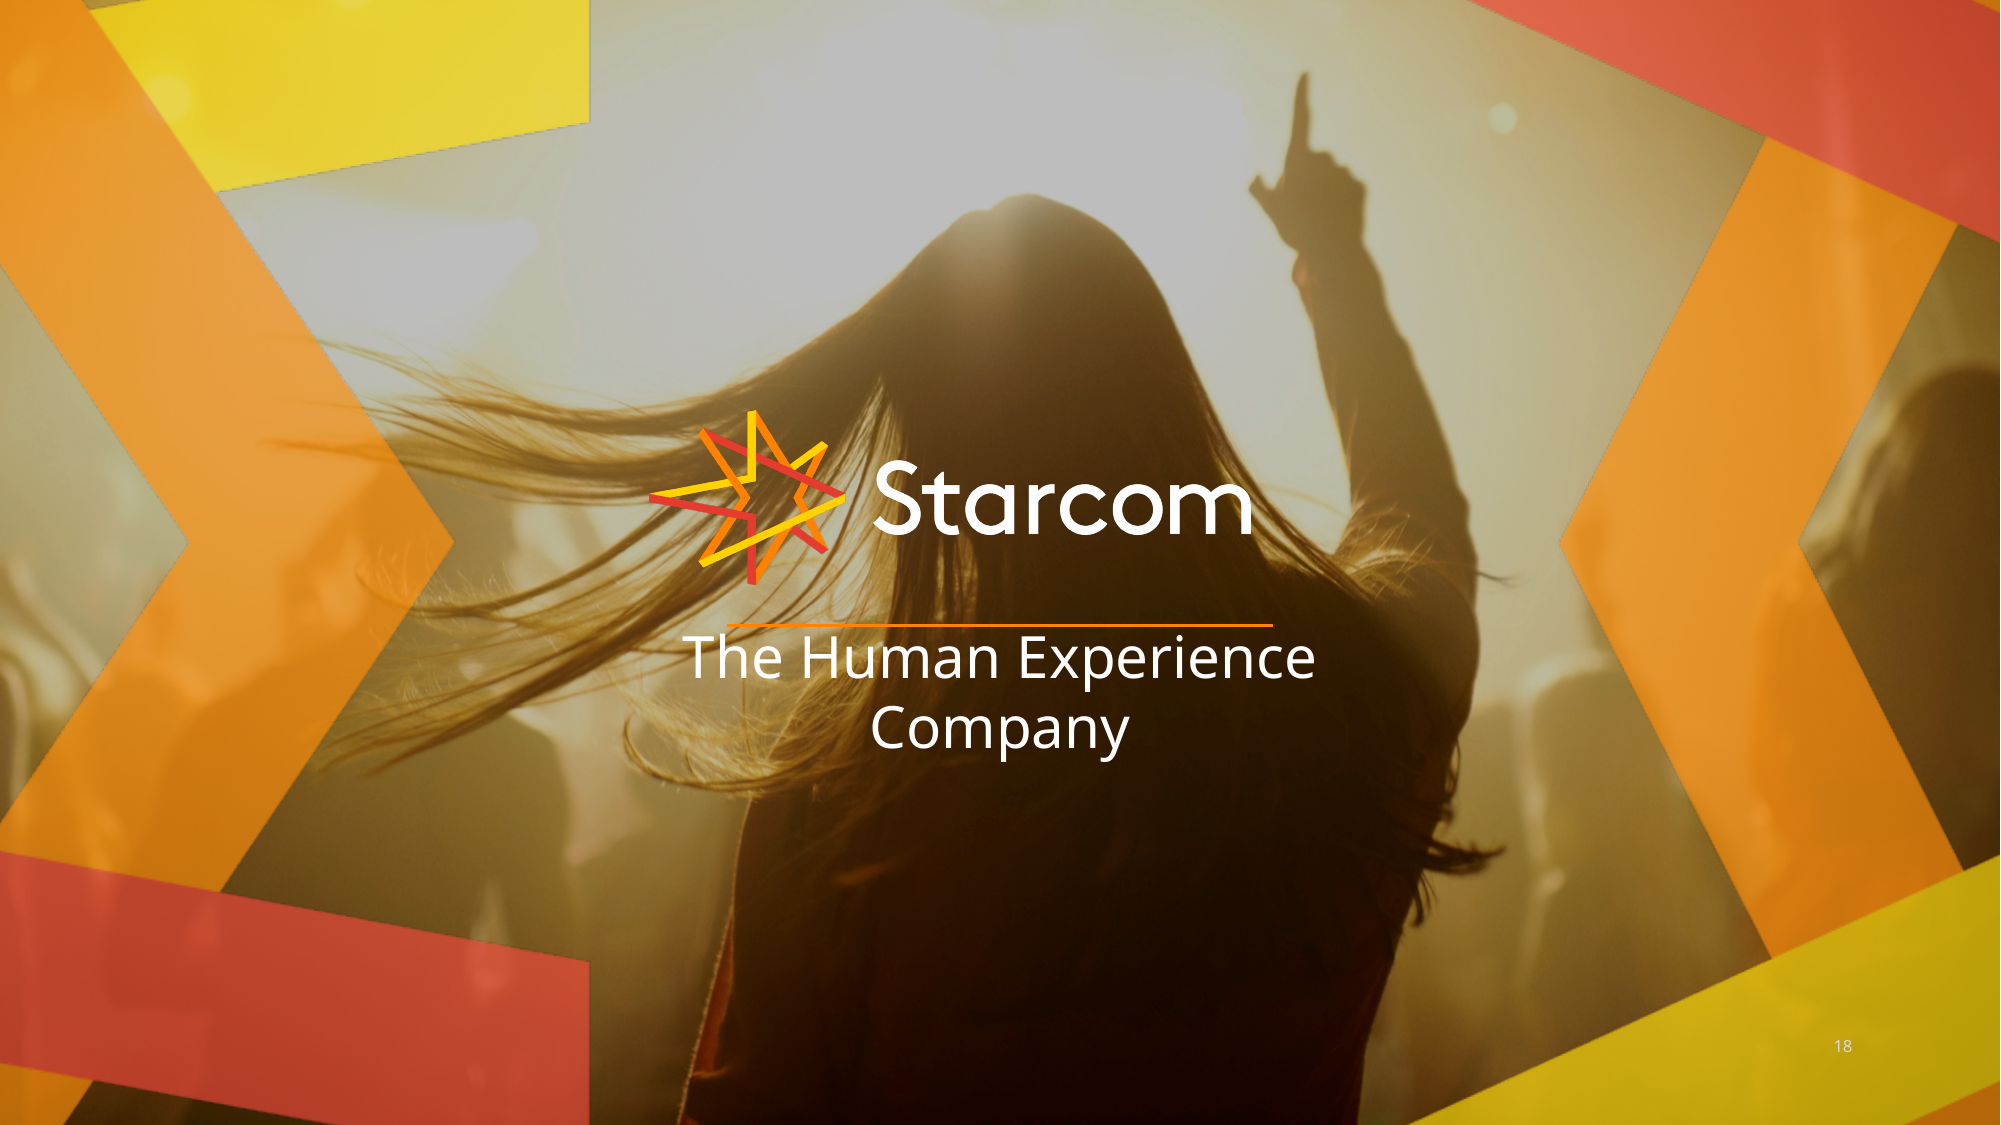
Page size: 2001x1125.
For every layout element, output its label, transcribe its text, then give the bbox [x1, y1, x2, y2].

list The Human Experience Company [558, 666, 1442, 715]
text_box 18 [1816, 1031, 1885, 1071]
picture [0, 0, 2000, 1125]
